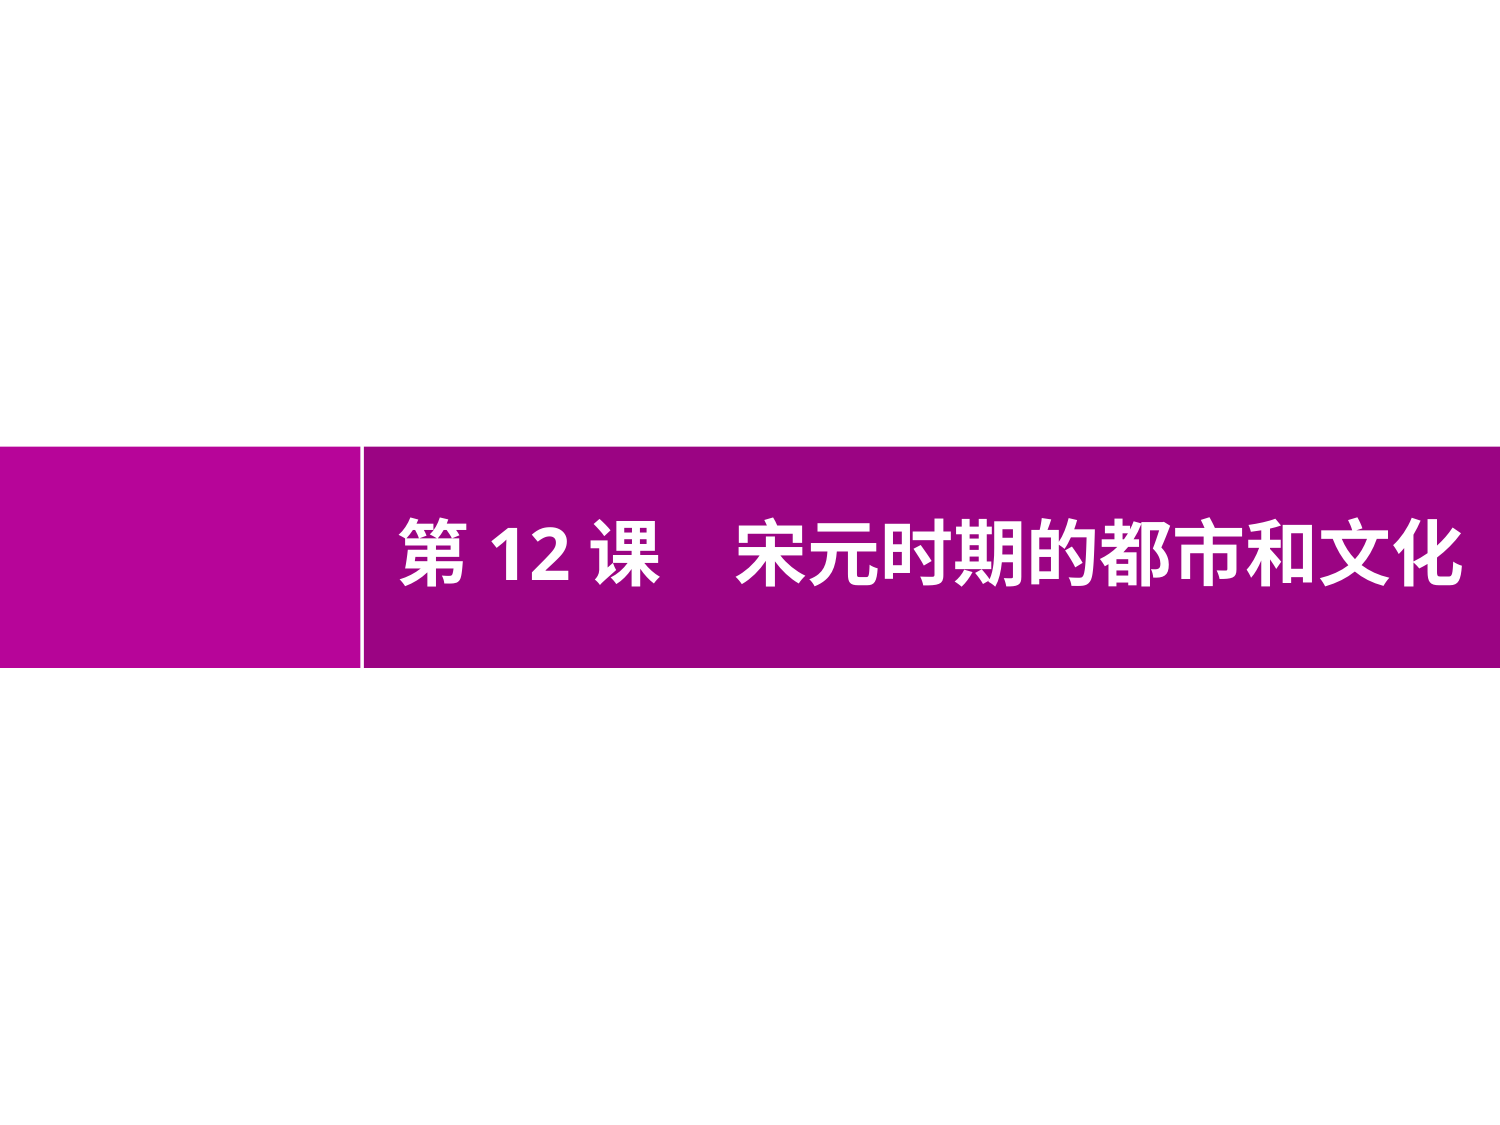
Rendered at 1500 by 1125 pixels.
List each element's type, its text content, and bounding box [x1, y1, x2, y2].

title 第12课 宋元时期的都市和文化 [382, 446, 1500, 668]
